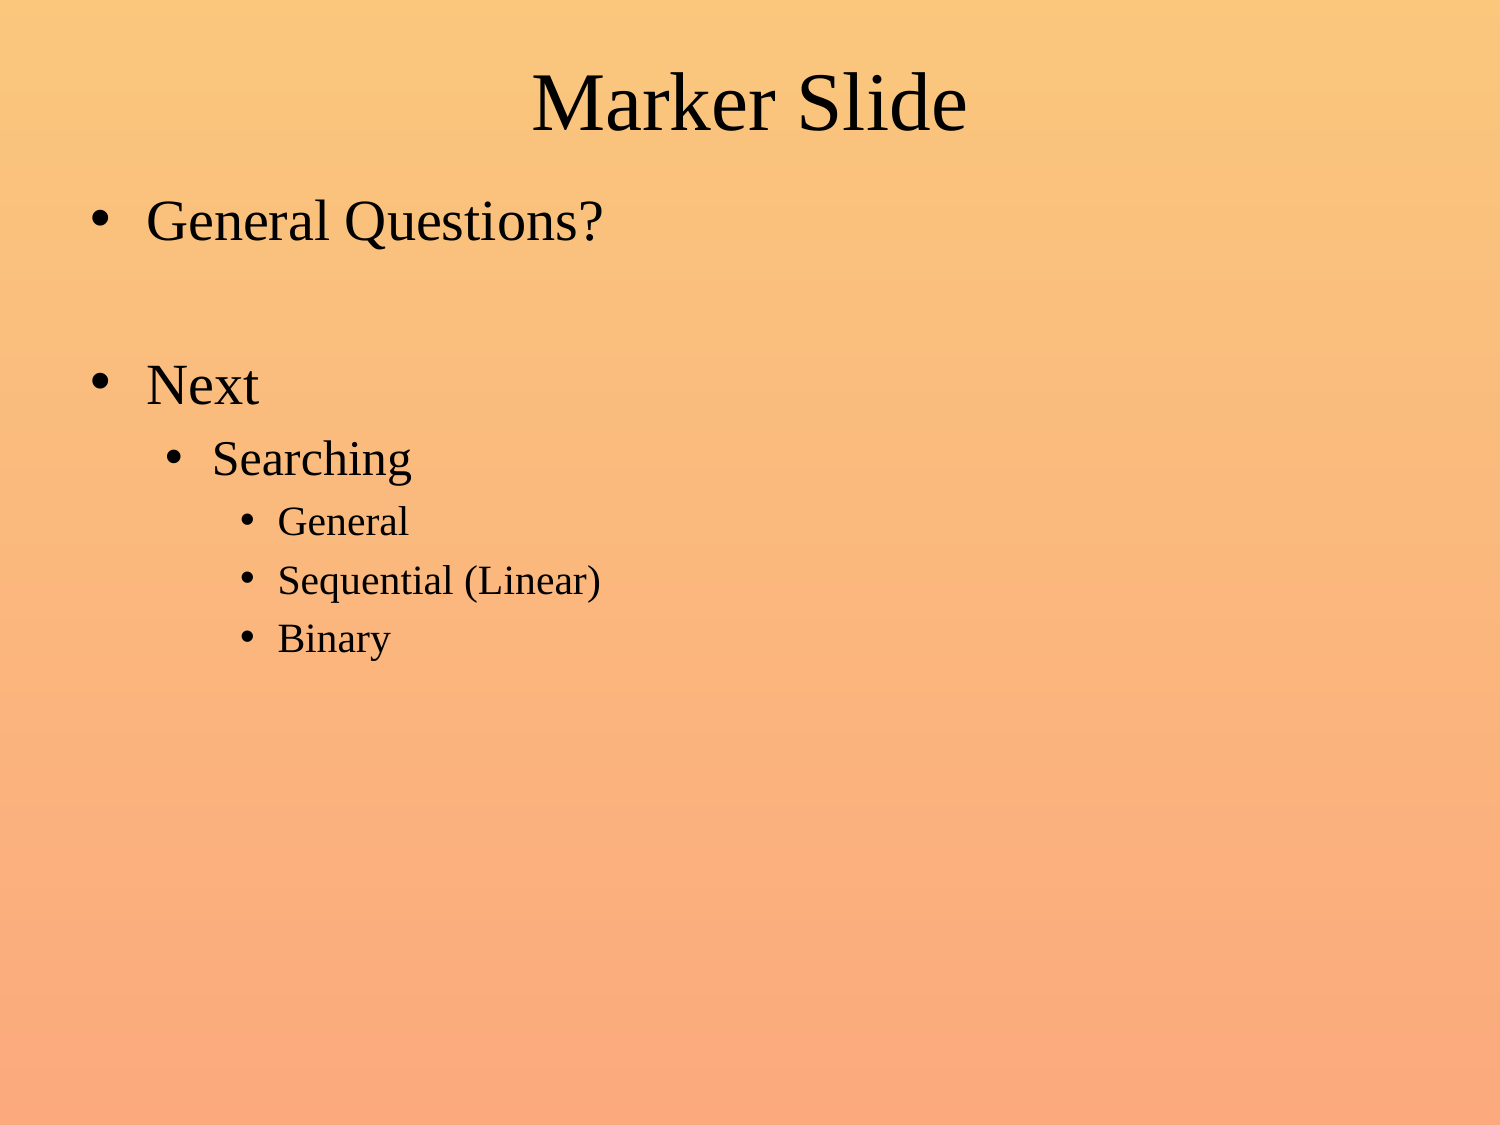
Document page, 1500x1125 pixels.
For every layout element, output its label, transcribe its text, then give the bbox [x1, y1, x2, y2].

title Marker Slide [75, 45, 1425, 150]
list General Questions? Next Searching General Sequential (Linear) Binary [75, 174, 1425, 1005]
